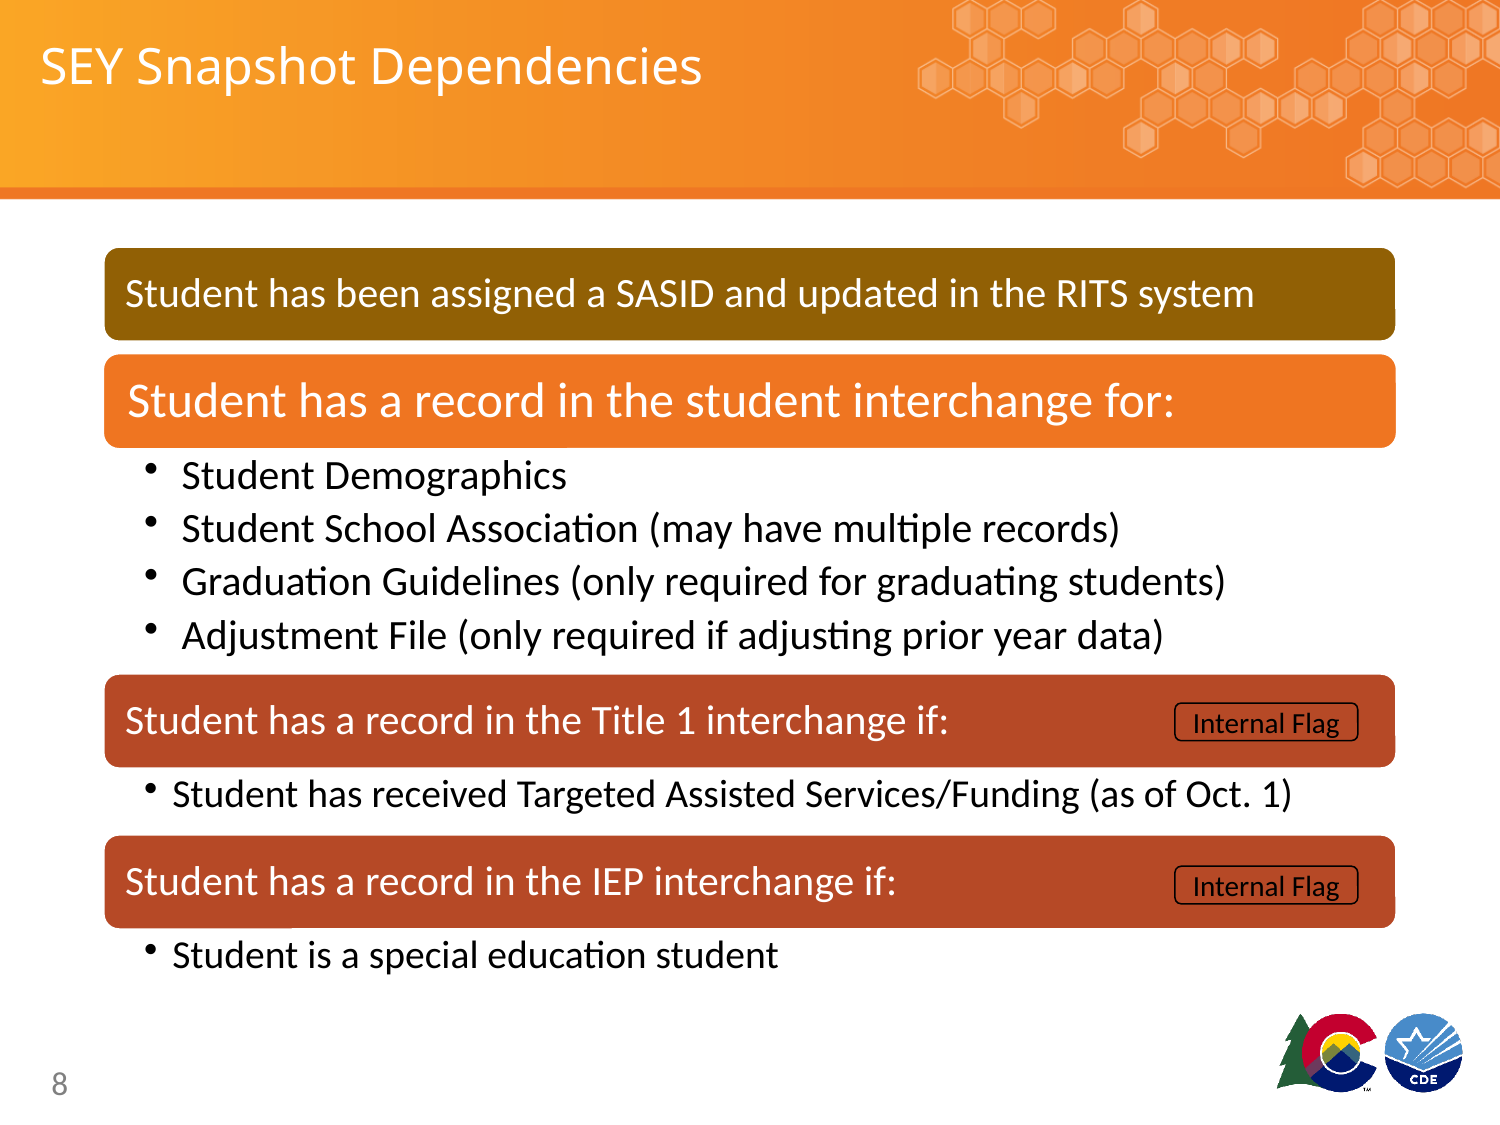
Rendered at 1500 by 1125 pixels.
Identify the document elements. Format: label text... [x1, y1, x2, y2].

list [103, 239, 1397, 1002]
picture [0, 0, 1500, 200]
title SEY Snapshot Dependencies [40, 41, 1038, 166]
slide_number 8 [36, 1054, 375, 1115]
picture [1275, 1012, 1463, 1093]
